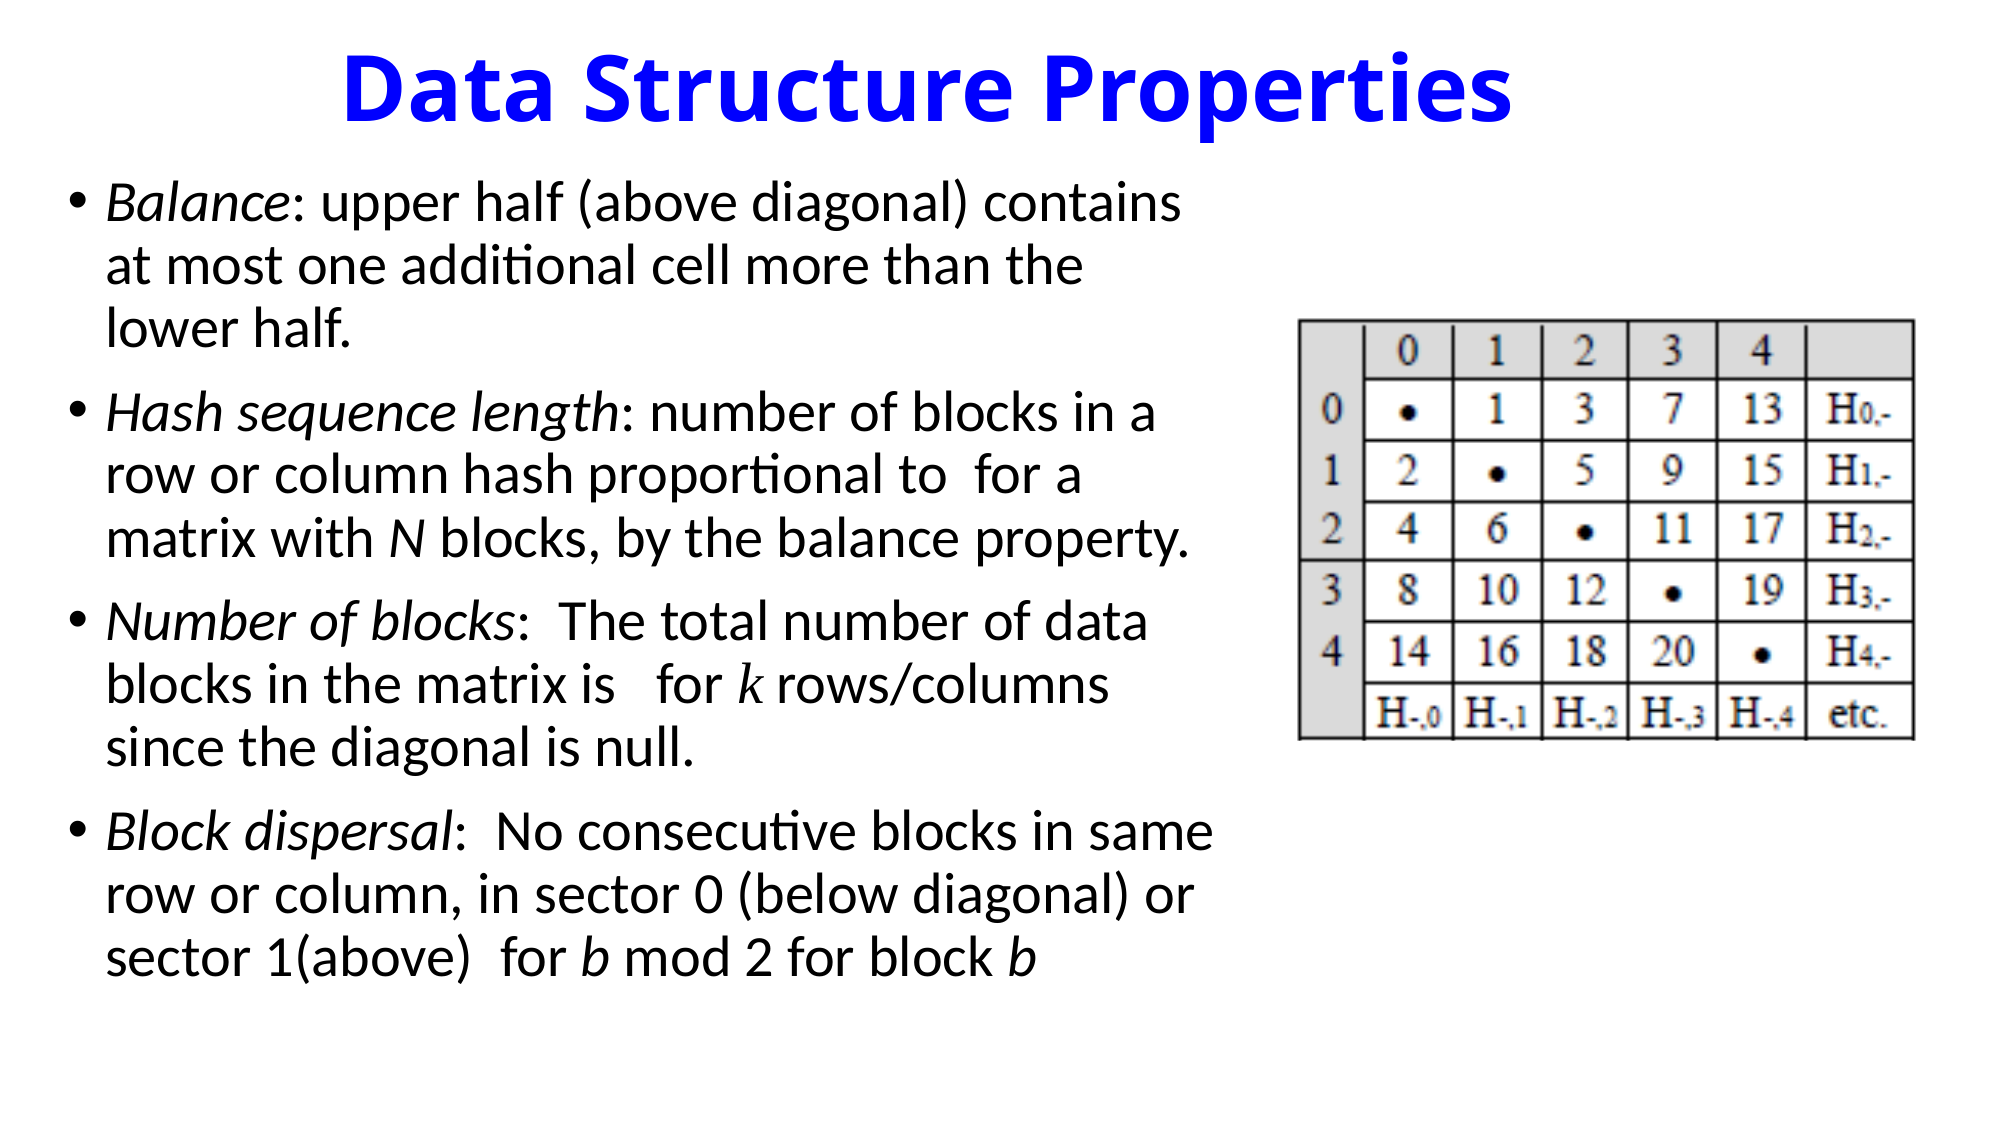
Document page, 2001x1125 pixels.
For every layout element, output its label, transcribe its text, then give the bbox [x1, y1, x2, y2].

title Data Structure Properties [324, 0, 1675, 186]
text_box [1161, 311, 2000, 802]
